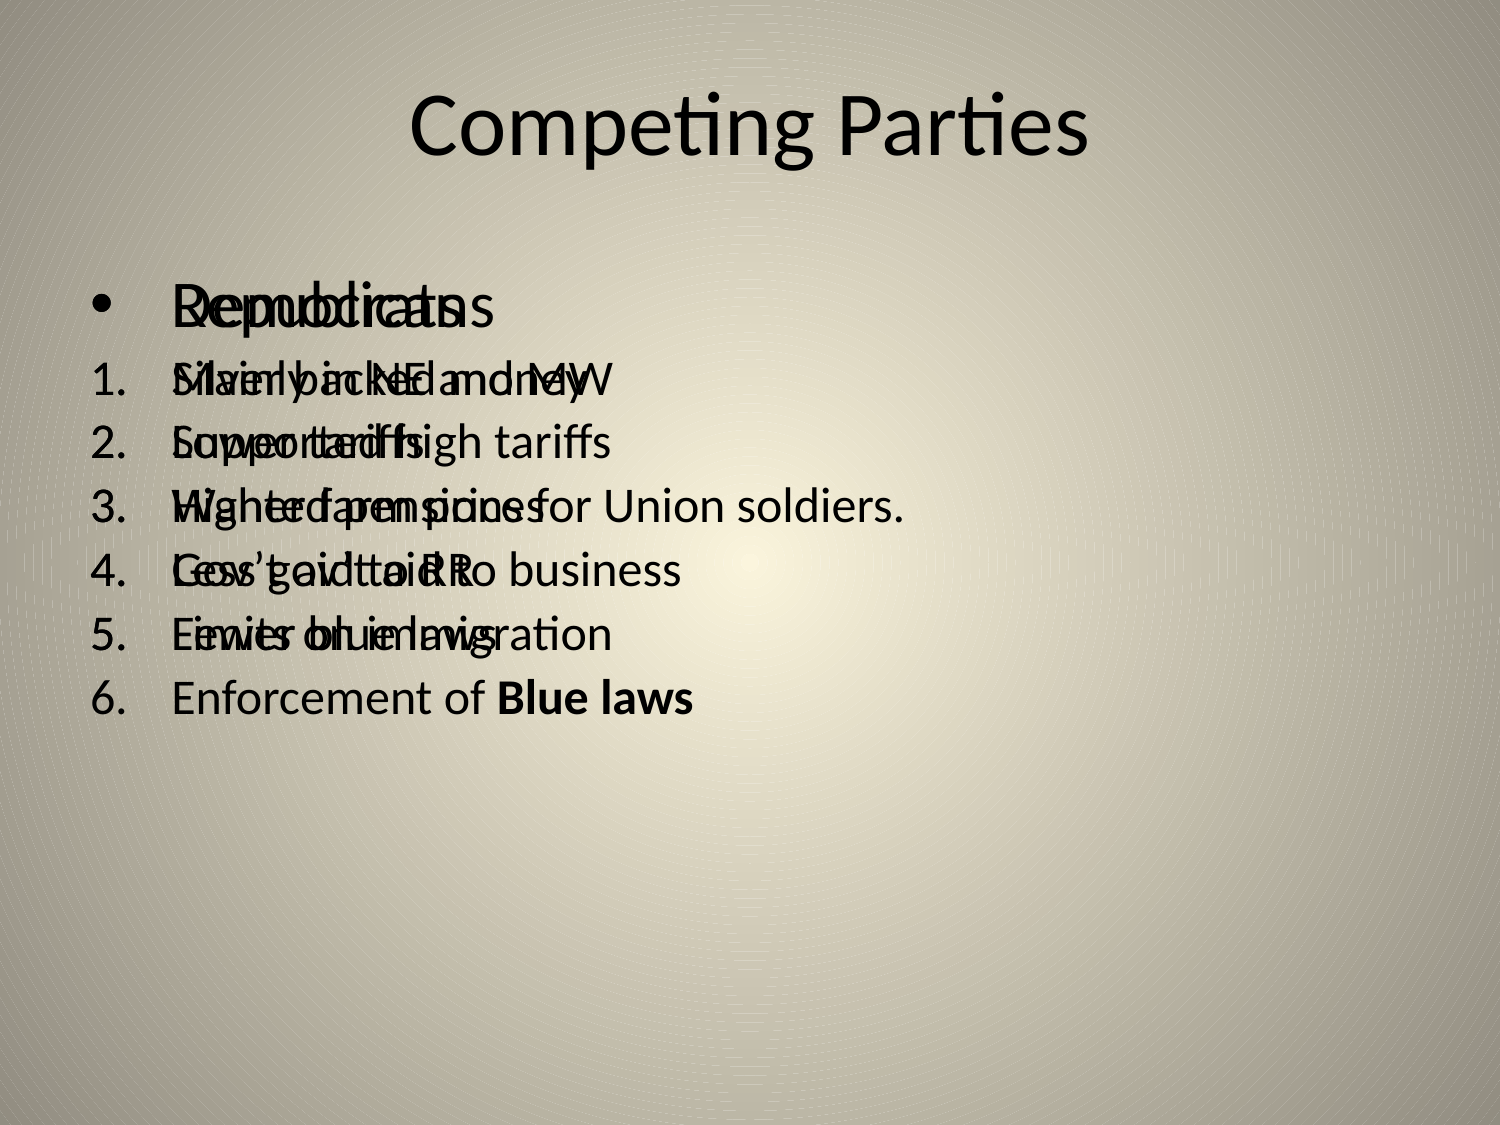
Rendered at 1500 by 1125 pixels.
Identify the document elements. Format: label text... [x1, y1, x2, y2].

title Competing Parties [94, 50, 1407, 188]
list Democrats Silver backed money Lower tariffs Higher farm prices Less gov’t aid to business Fewer blue laws [75, 262, 1425, 1005]
